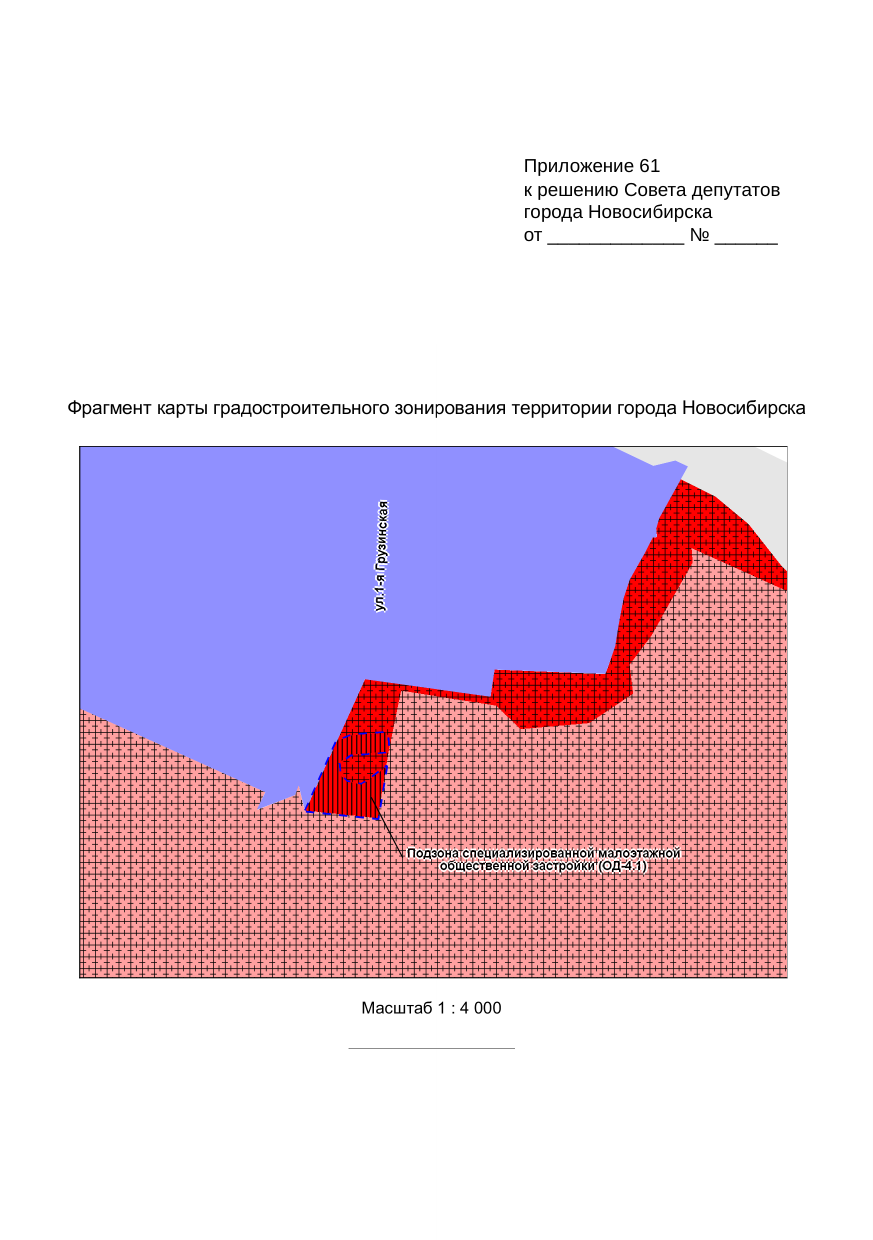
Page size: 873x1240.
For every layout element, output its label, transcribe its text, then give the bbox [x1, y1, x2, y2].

text_box Приложение 61 [523, 153, 711, 177]
text_box к решению Совета депутатов города Новосибирска от _____________ № ______ [523, 177, 791, 246]
picture [0, 344, 873, 1240]
